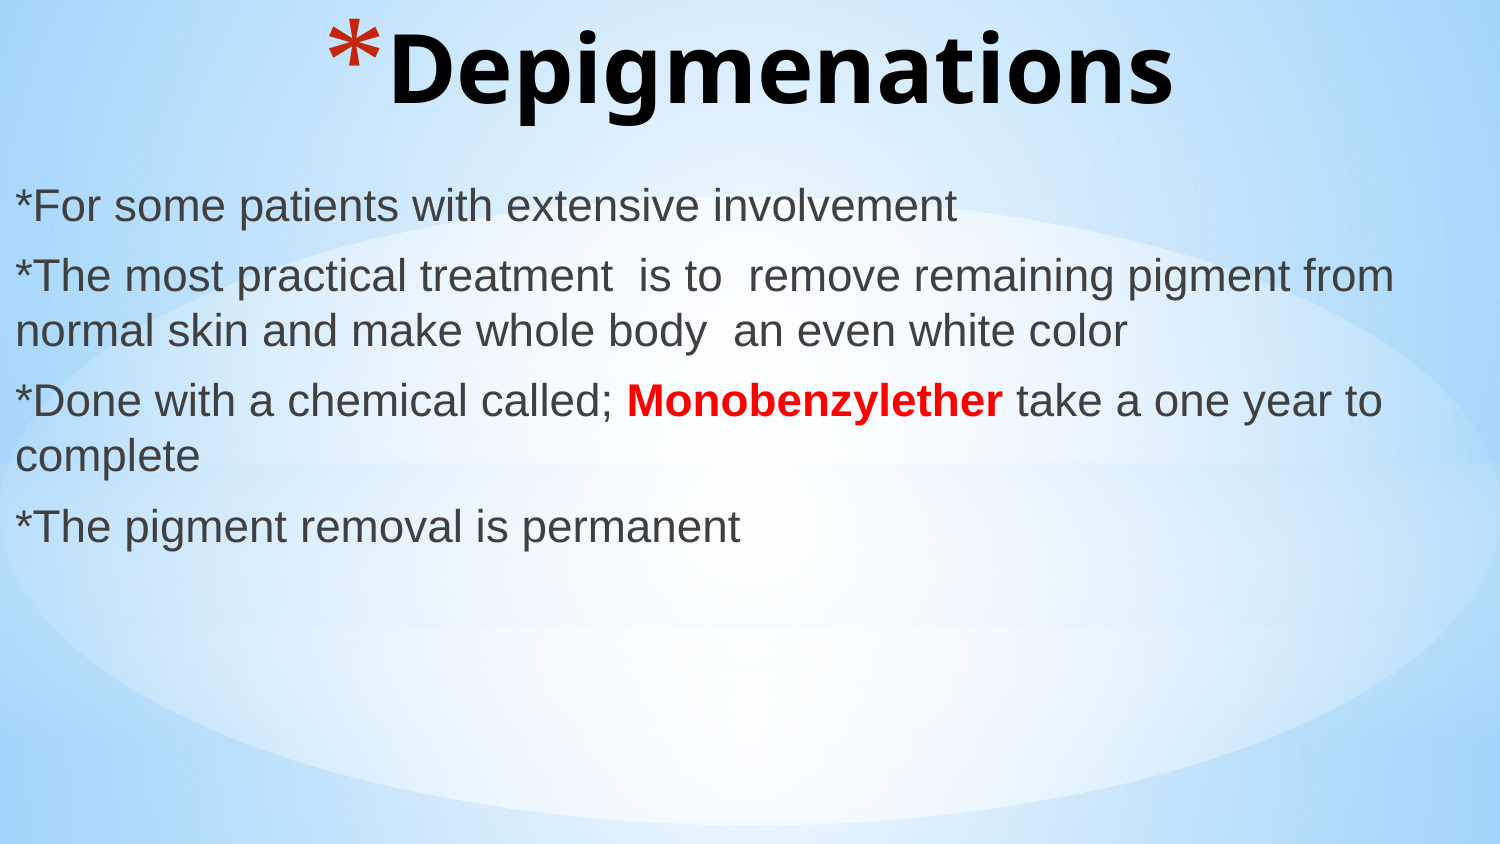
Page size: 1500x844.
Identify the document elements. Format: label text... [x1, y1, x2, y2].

title Depigmenations [0, 0, 1500, 167]
list *For some patients with extensive involvement *The most practical treatment is to remove remaining pigment from normal skin and make whole body an even white color *Done with a chemical called; Monobenzylether take a one year to complete *The pigment removal is permanent [0, 167, 1500, 844]
